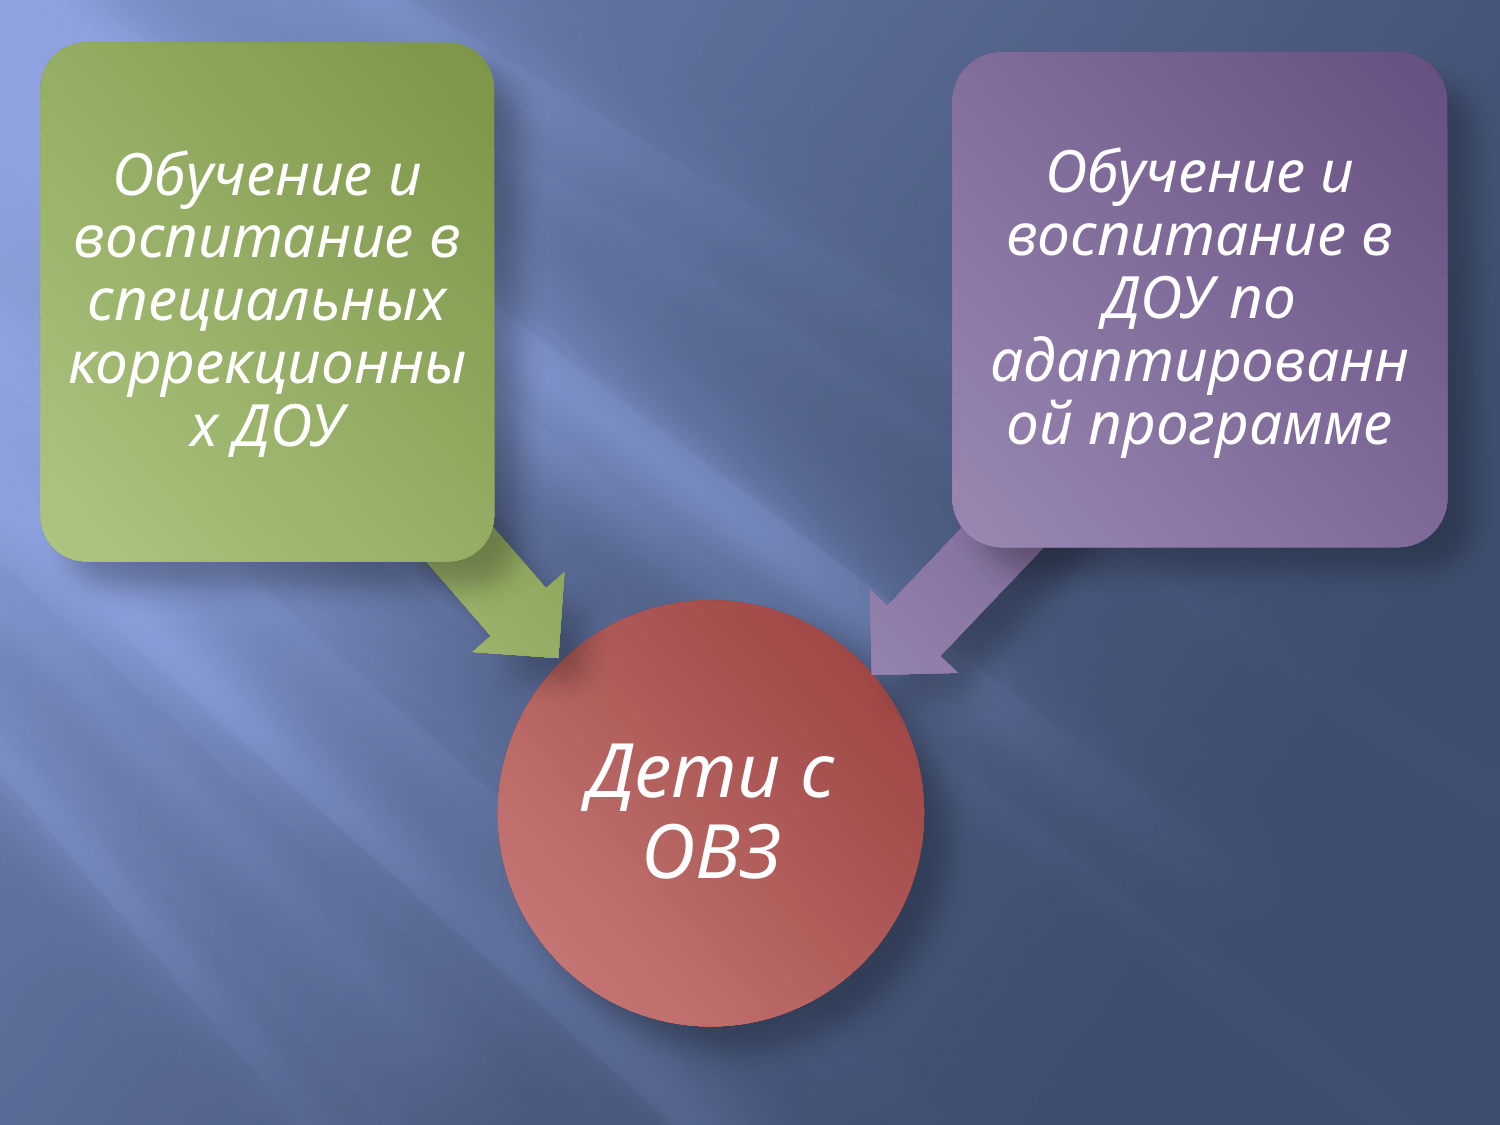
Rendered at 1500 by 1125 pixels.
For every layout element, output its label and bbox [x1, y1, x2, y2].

list [74, 42, 1426, 1036]
